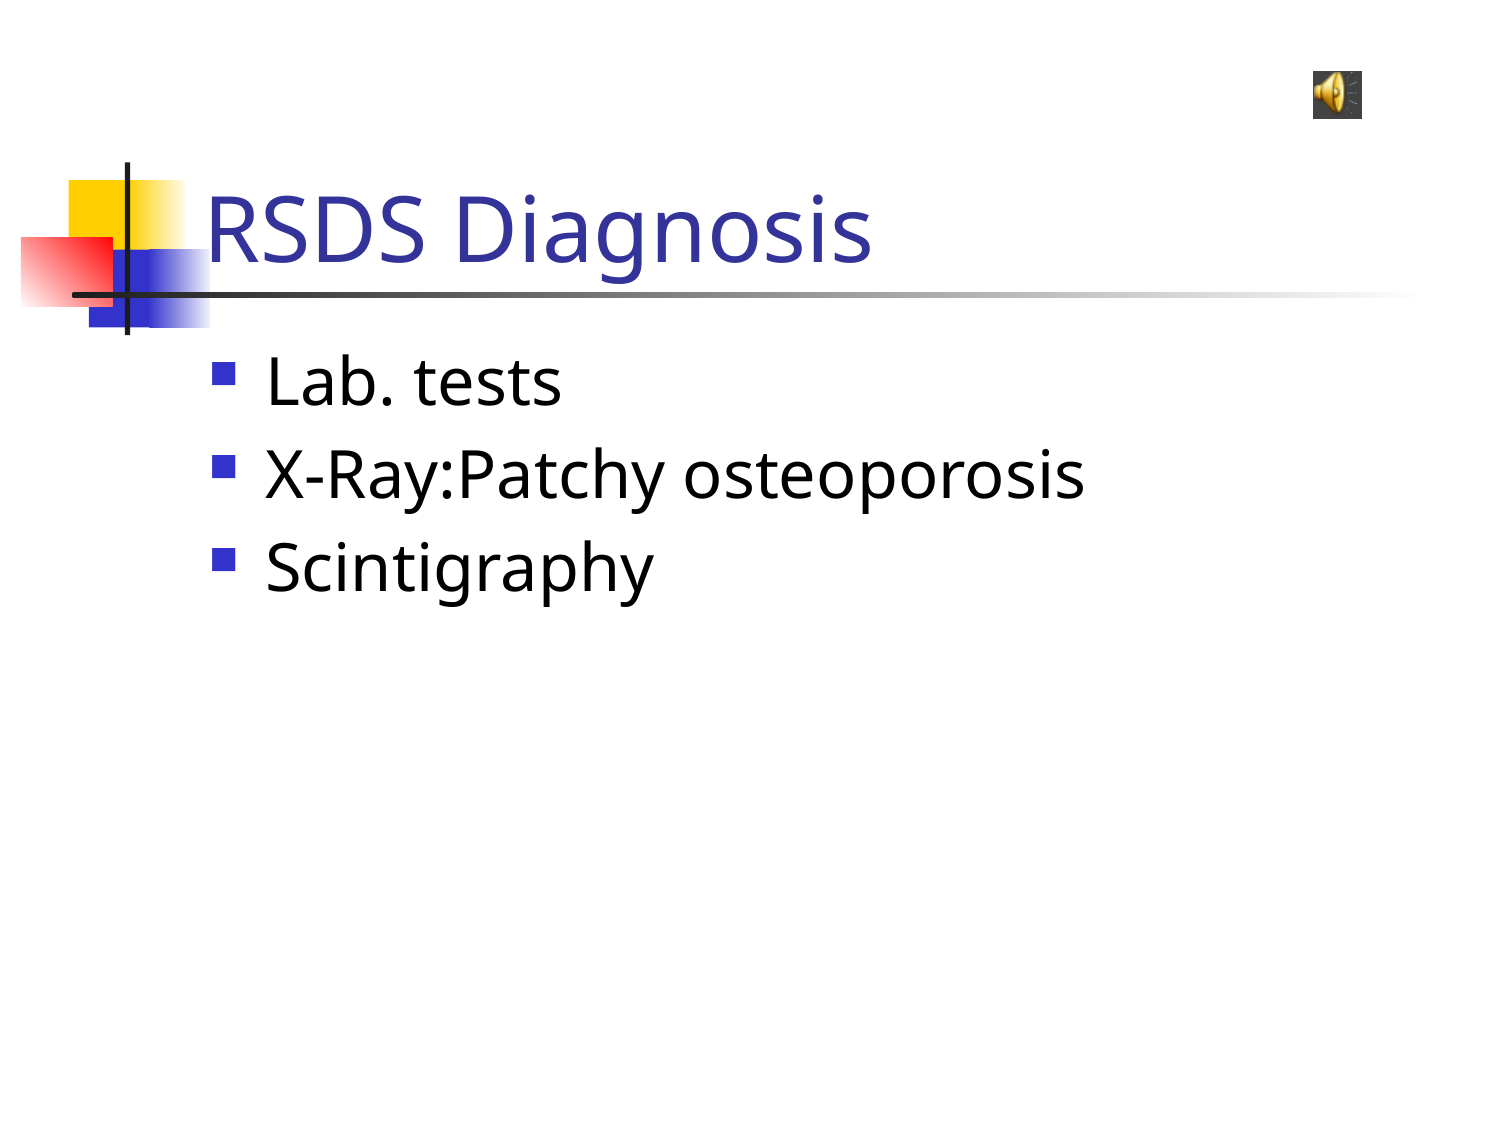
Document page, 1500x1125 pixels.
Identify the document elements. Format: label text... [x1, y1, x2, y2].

list Lab. tests X-Ray:Patchy osteoporosis Scintigraphy [193, 331, 1469, 1006]
title RSDS Diagnosis [188, 101, 1468, 289]
picture [1312, 70, 1363, 121]
